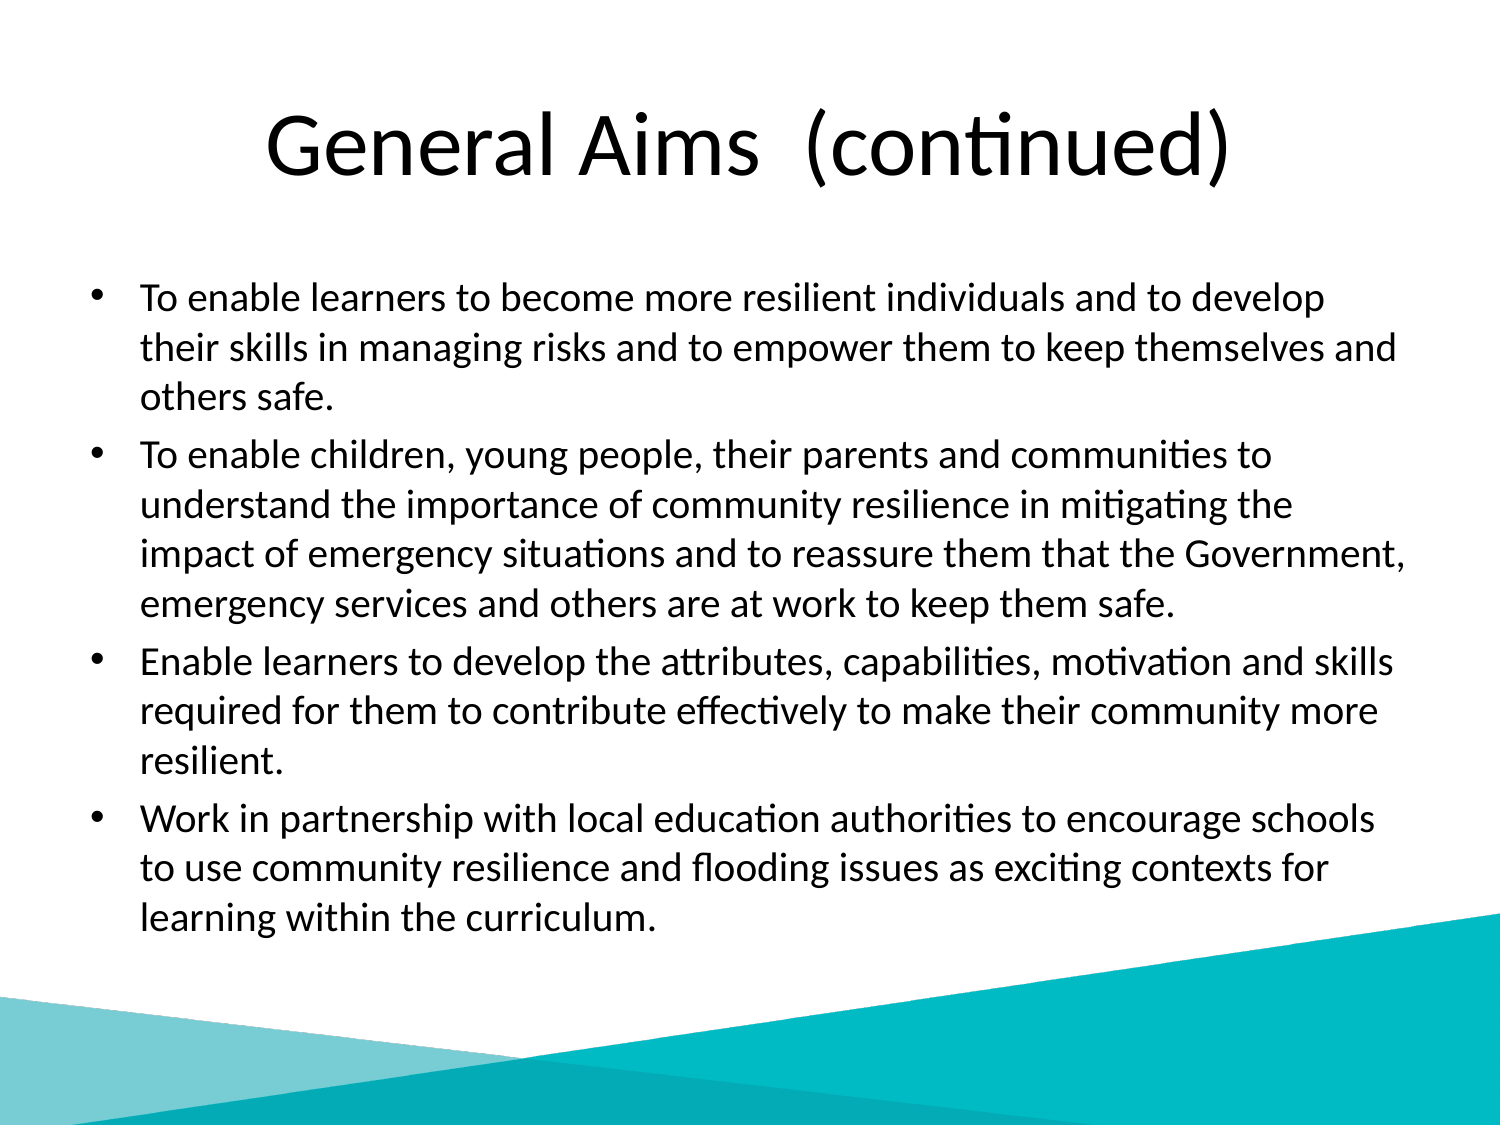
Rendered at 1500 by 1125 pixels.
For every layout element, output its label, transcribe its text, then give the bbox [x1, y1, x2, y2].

list To enable learners to become more resilient individuals and to develop their skills in managing risks and to empower them to keep themselves and others safe. To enable children, young people, their parents and communities to understand the importance of community resilience in mitigating the impact of emergency situations and to reassure them that the Government, emergency services and others are at work to keep them safe. Enable learners to develop the attributes, capabilities, motivation and skills required for them to contribute effectively to make their community more resilient. Work in partnership with local education authorities to encourage schools to use community resilience and flooding issues as exciting contexts for learning within the curriculum. [75, 262, 1425, 909]
picture [0, 910, 1500, 1125]
title General Aims (continued) [75, 45, 1425, 233]
